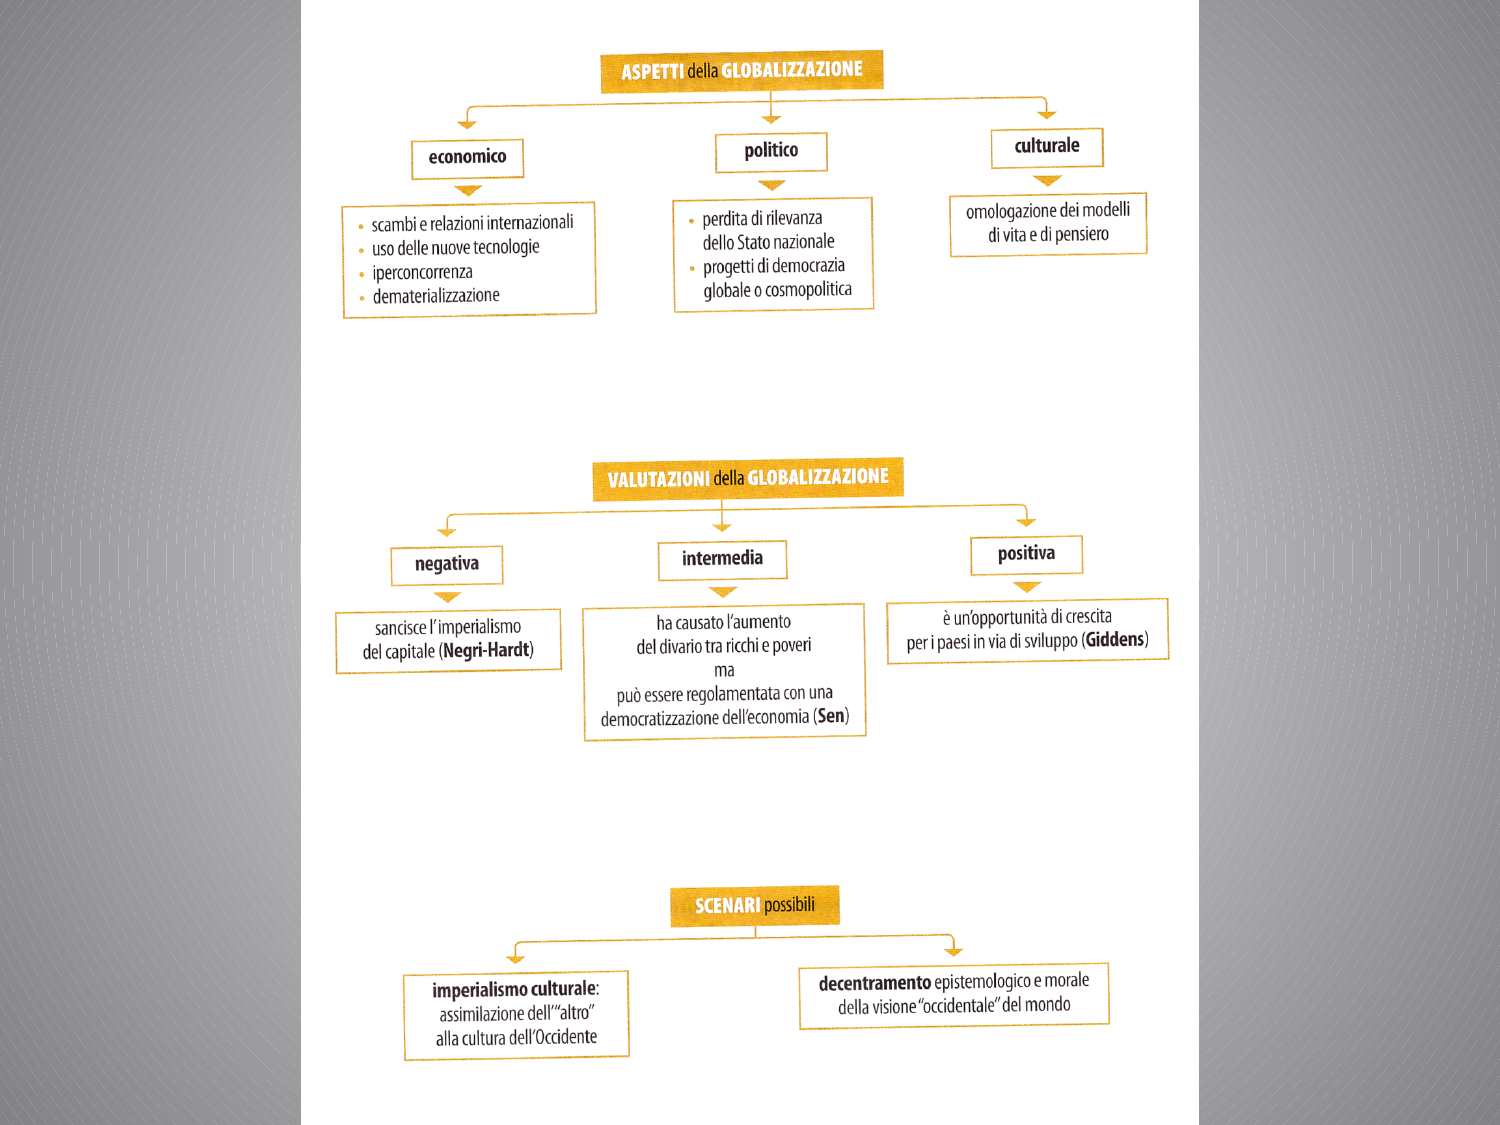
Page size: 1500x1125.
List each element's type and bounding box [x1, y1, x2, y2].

picture [301, 0, 1199, 1125]
